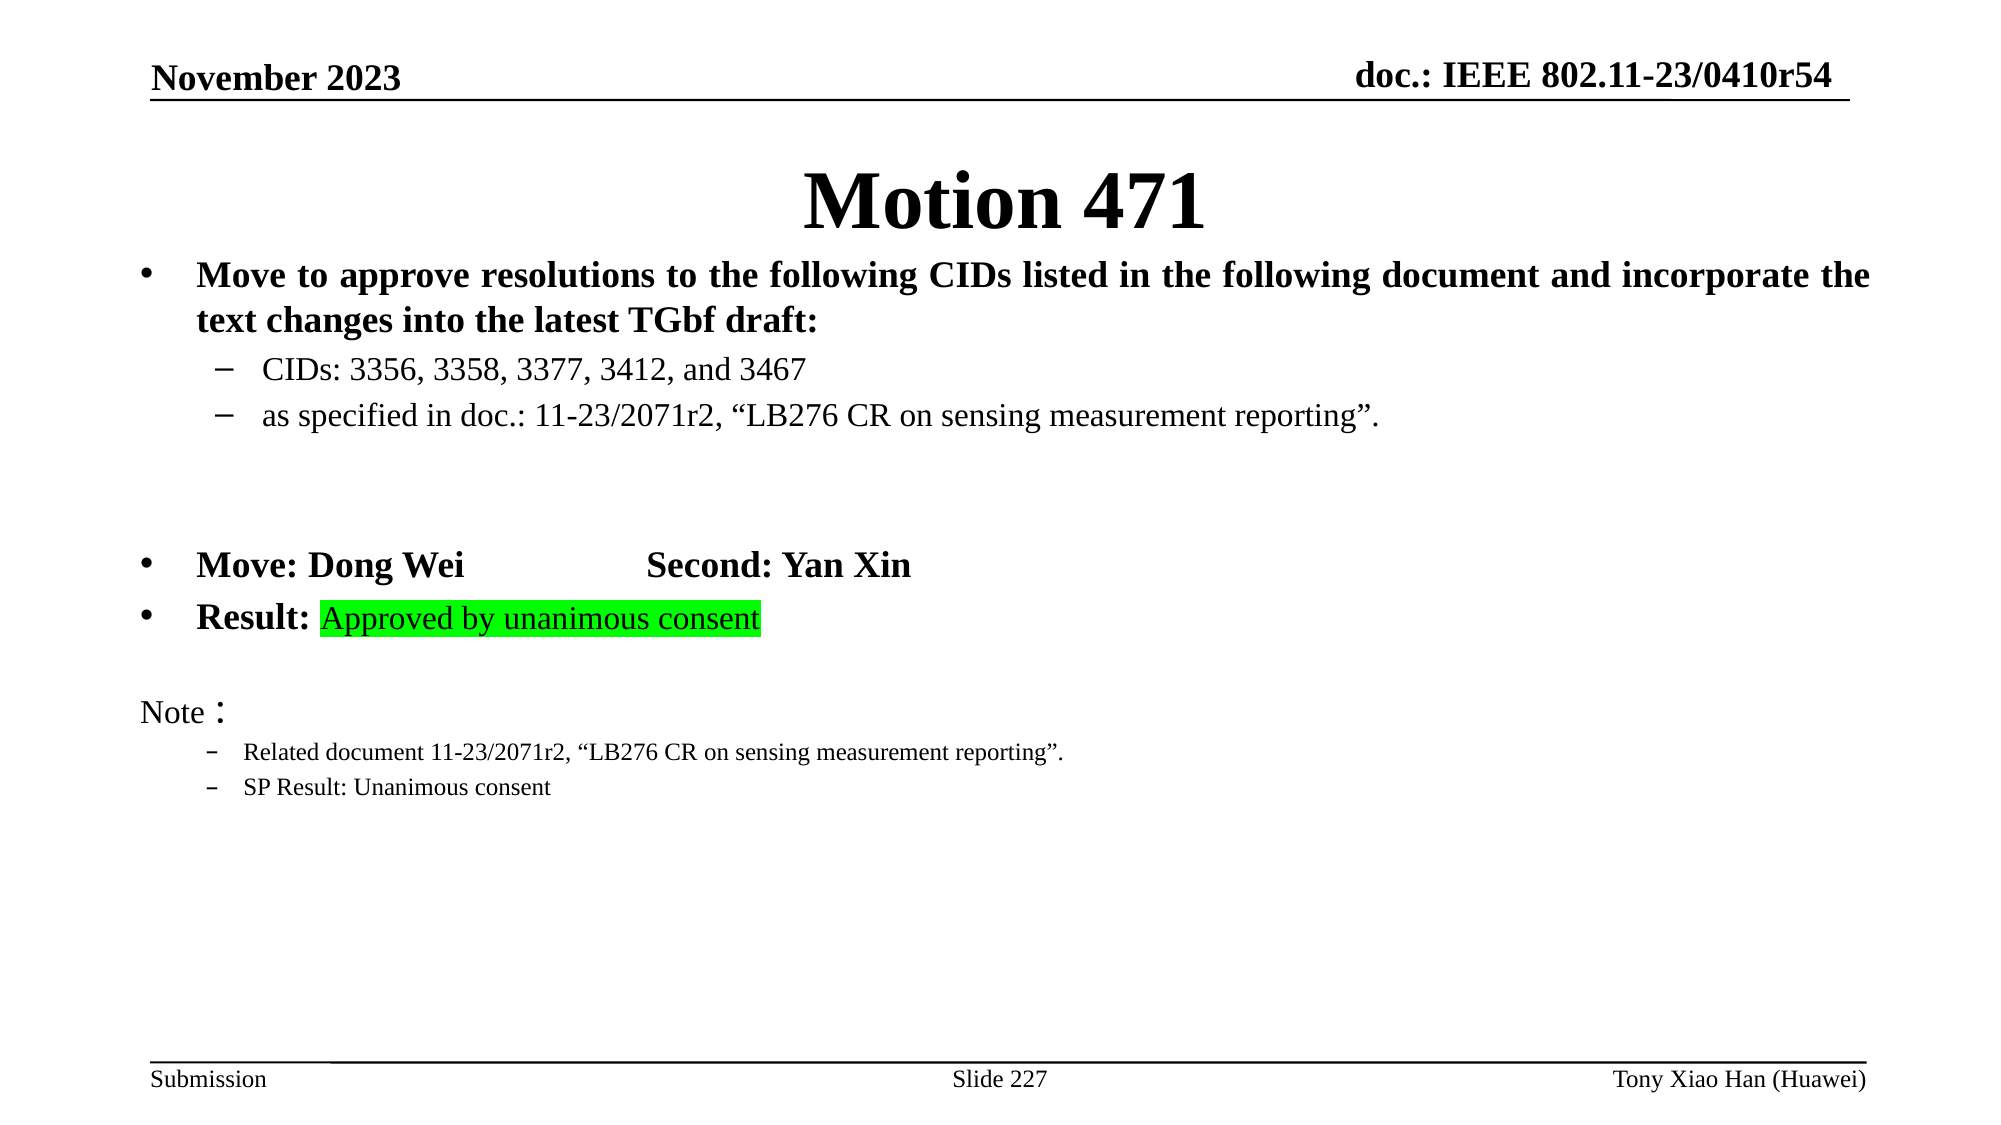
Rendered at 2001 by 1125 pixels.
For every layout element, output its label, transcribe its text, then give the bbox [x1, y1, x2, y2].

text_box Motion 471 [368, 137, 1644, 212]
text_box Move to approve resolutions to the following CIDs listed in the following document and incorporate the text changes into the latest TGbf draft: CIDs: 3356, 3358, 3377, 3412, and 3467 as specified in doc.: 11-23/2071r2, “LB276 CR on sensing measurement reporting”. Move: Dong Wei Second: Yan Xin Result: Approved by unanimous consent Note： Related document 11-23/2071r2, “LB276 CR on sensing measurement reporting”. SP Result: Unanimous consent [125, 212, 1888, 988]
